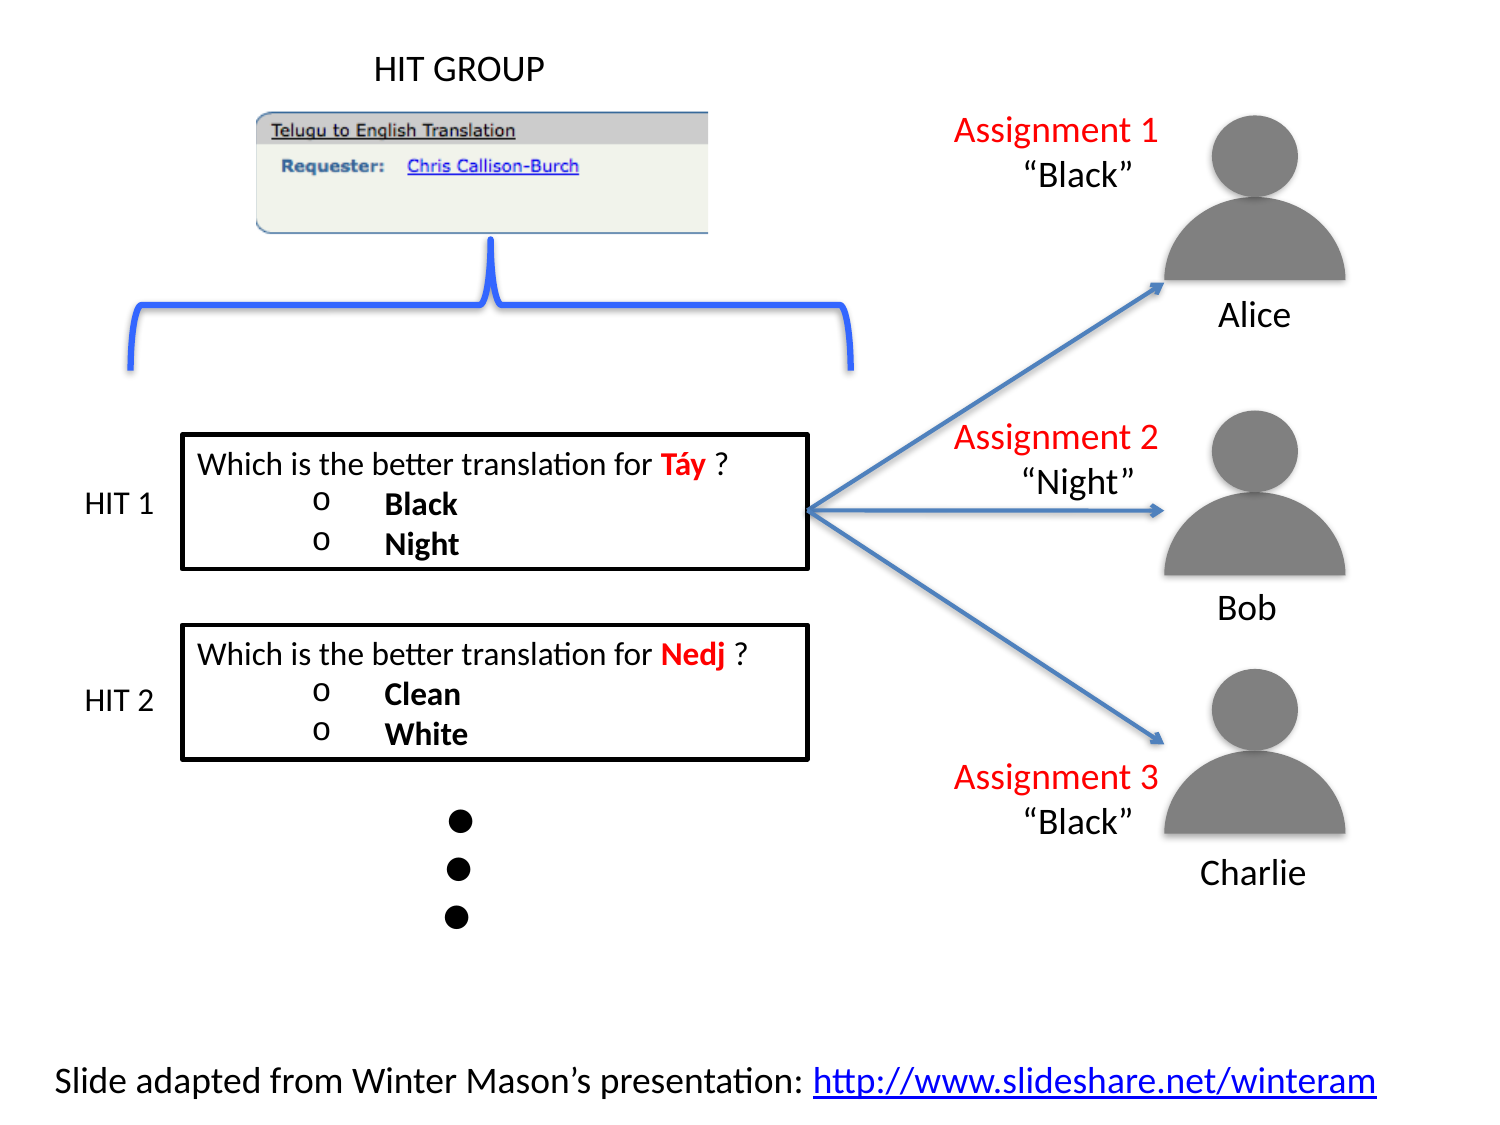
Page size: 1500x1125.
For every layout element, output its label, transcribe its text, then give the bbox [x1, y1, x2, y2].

text_box Assignment 3 “Black” [939, 753, 1158, 850]
text_box Which is the better translation for Nedj ? Clean White [182, 624, 808, 760]
text_box HIT 1 [69, 473, 183, 529]
text_box HIT GROUP [359, 36, 561, 95]
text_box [807, 282, 1165, 509]
text_box Slide adapted from Winter Mason’s presentation: http://www.slideshare.net/winteram [39, 1048, 1393, 1109]
text_box HIT 2 [69, 670, 183, 725]
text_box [1164, 115, 1346, 364]
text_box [1164, 668, 1346, 918]
text_box [128, 248, 801, 371]
text_box Which is the better translation for Táy ? Black Night [182, 434, 801, 570]
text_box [430, 765, 489, 959]
text_box Assignment 1 “Black” [939, 97, 1175, 203]
picture [255, 97, 709, 240]
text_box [807, 510, 1165, 745]
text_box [1169, 410, 1346, 659]
